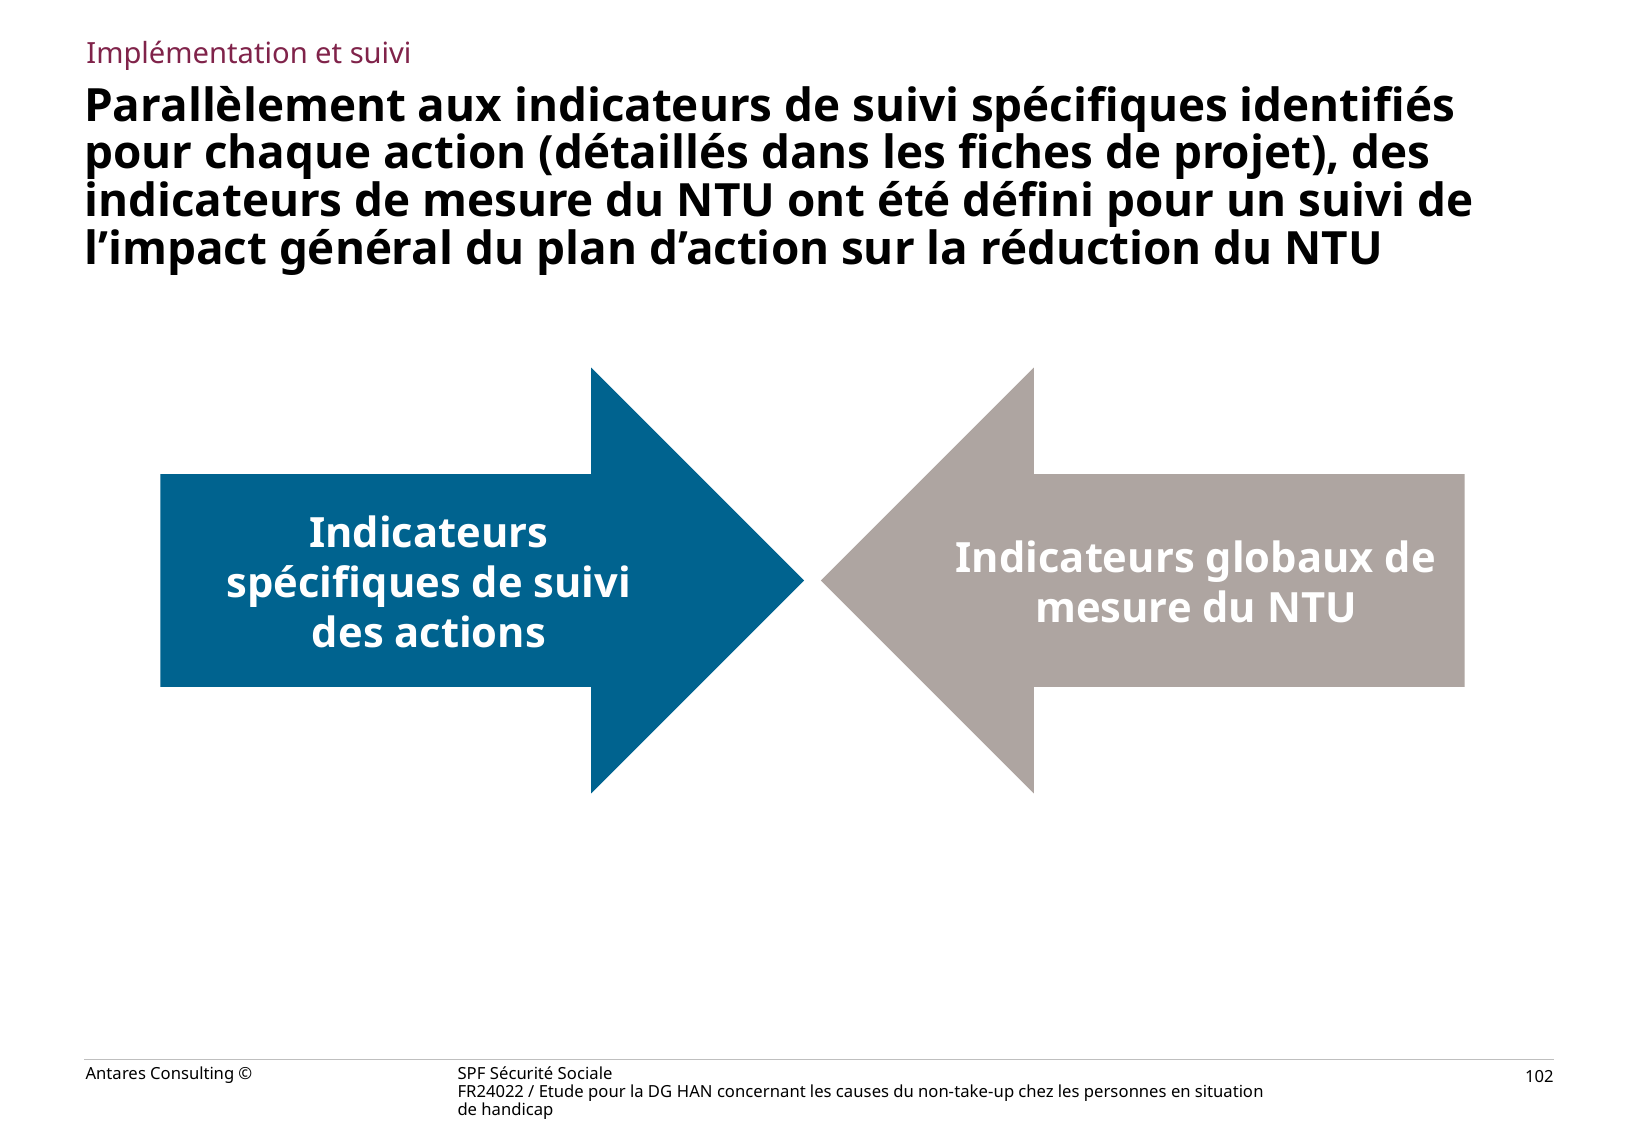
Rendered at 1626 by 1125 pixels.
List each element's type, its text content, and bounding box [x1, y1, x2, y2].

text_box Implémentation et suivi [86, 38, 1522, 70]
text_box Indicateurs globaux de mesure du NTU [820, 367, 1465, 794]
title Parallèlement aux indicateurs de suivi spécifiques identifiés pour chaque action (détaillés dans les fiches de projet), des indicateurs de mesure du NTU ont été défini pour un suivi de l’impact général du plan d’action sur la réduction du NTU [84, 82, 1550, 229]
text_box Indicateurs spécifiques de suivi des actions [160, 367, 805, 794]
